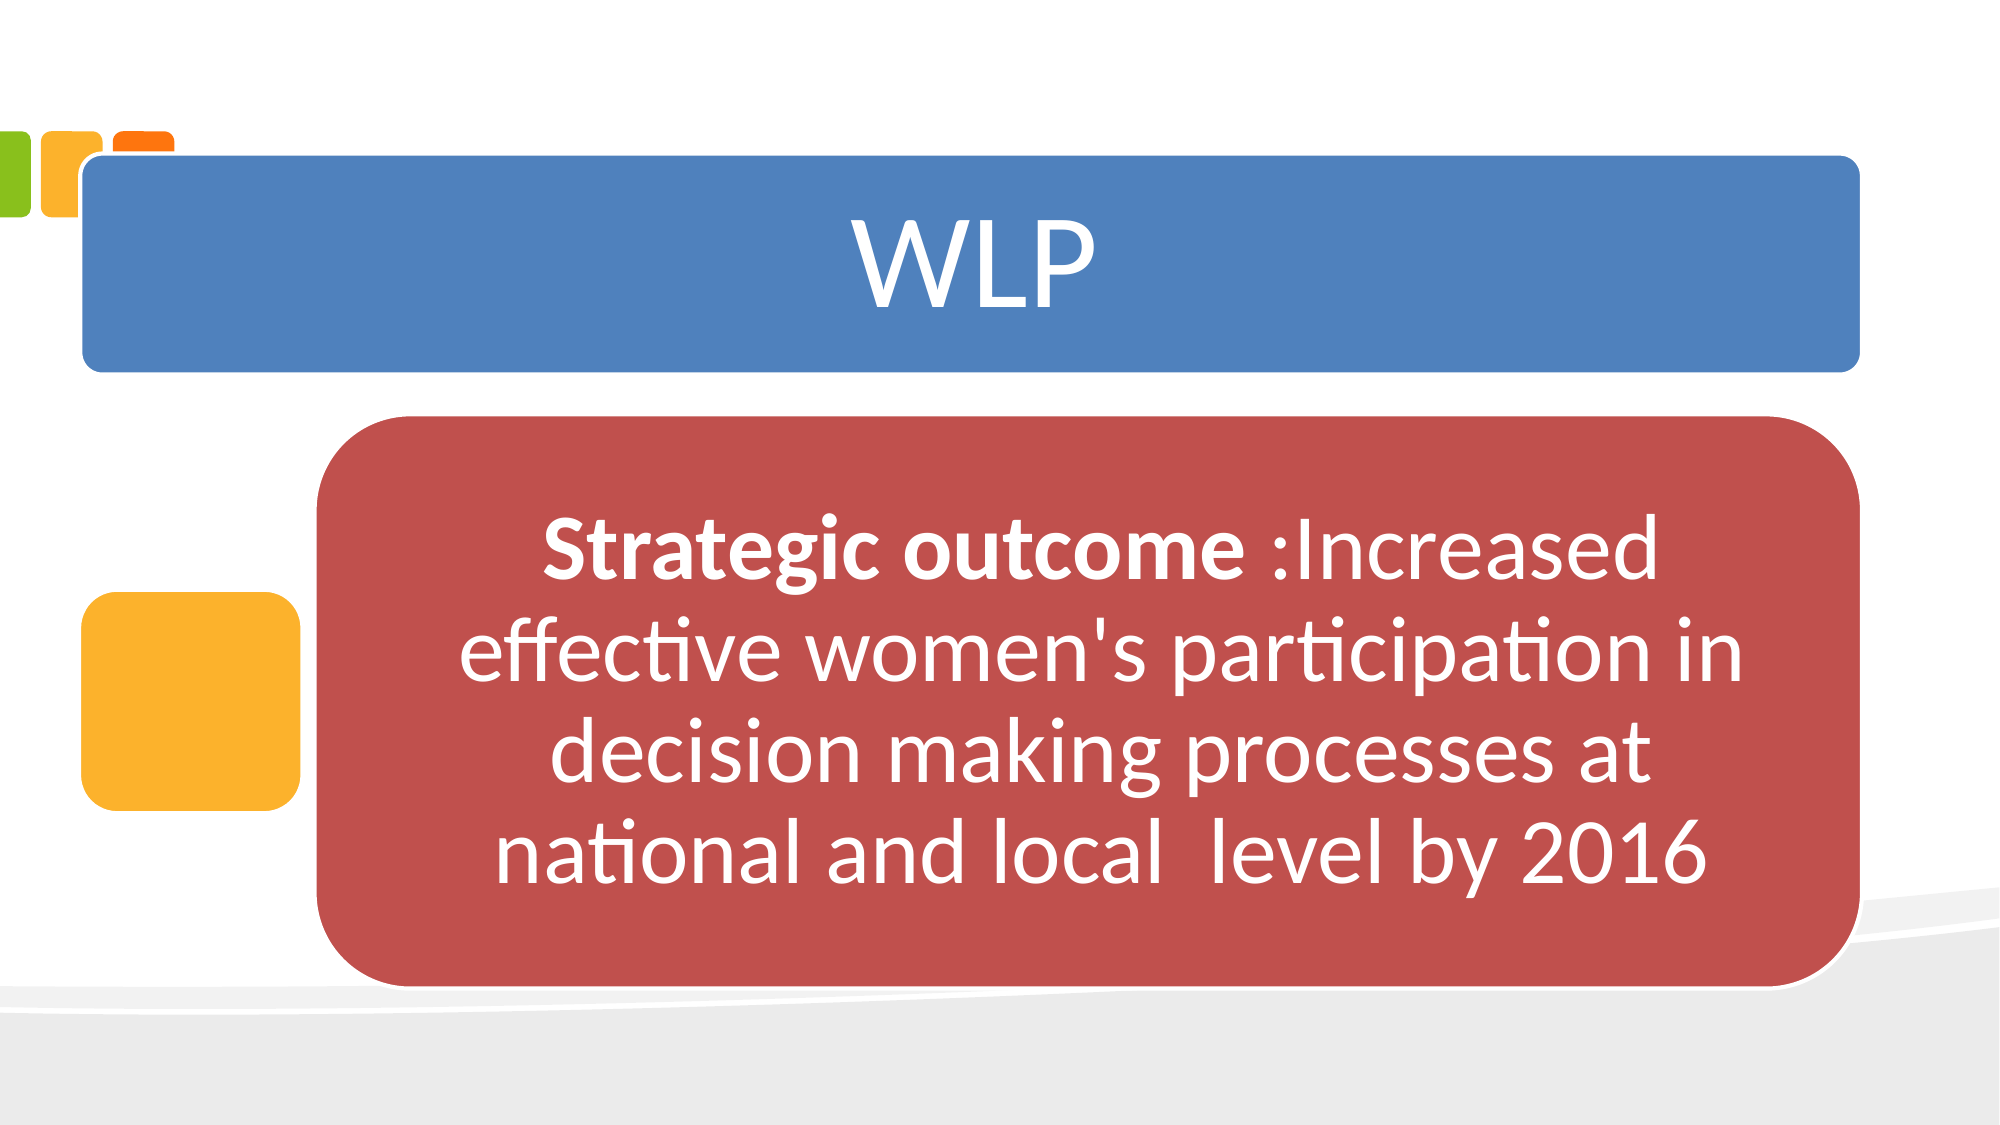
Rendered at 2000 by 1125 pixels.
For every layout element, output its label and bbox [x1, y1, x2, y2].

list [79, 128, 1863, 1014]
